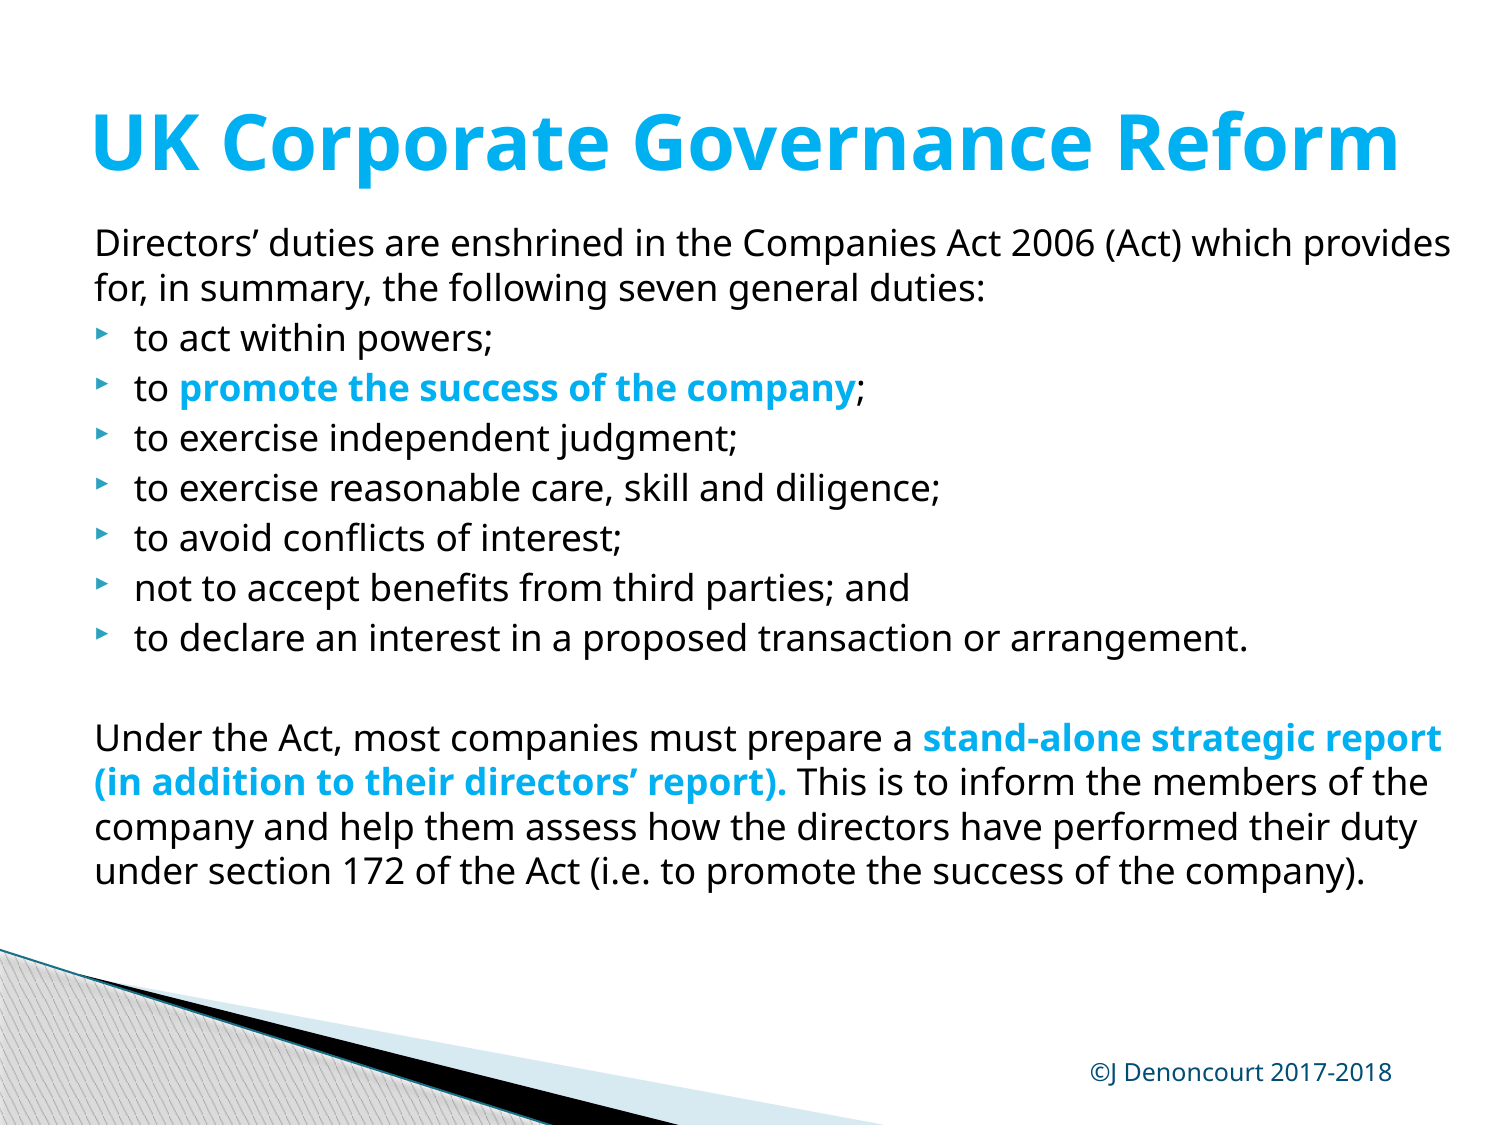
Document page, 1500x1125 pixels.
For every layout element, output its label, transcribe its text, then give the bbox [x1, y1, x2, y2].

text_box ©J Denoncourt 2017-2018 [1074, 1048, 1468, 1094]
list Directors’ duties are enshrined in the Companies Act 2006 (Act) which provides for, in summary, the following seven general duties: to act within powers; to promote the success of the company; to exercise independent judgment; to exercise reasonable care, skill and diligence; to avoid conflicts of interest; not to accept benefits from third parties; and to declare an interest in a proposed transaction or arrangement. Under the Act, most companies must prepare a stand-alone strategic report (in addition to their directors’ report). This is to inform the members of the company and help them assess how the directors have performed their duty under section 172 of the Act (i.e. to promote the success of the company). [62, 212, 1468, 955]
title UK Corporate Governance Reform [75, 45, 1425, 233]
